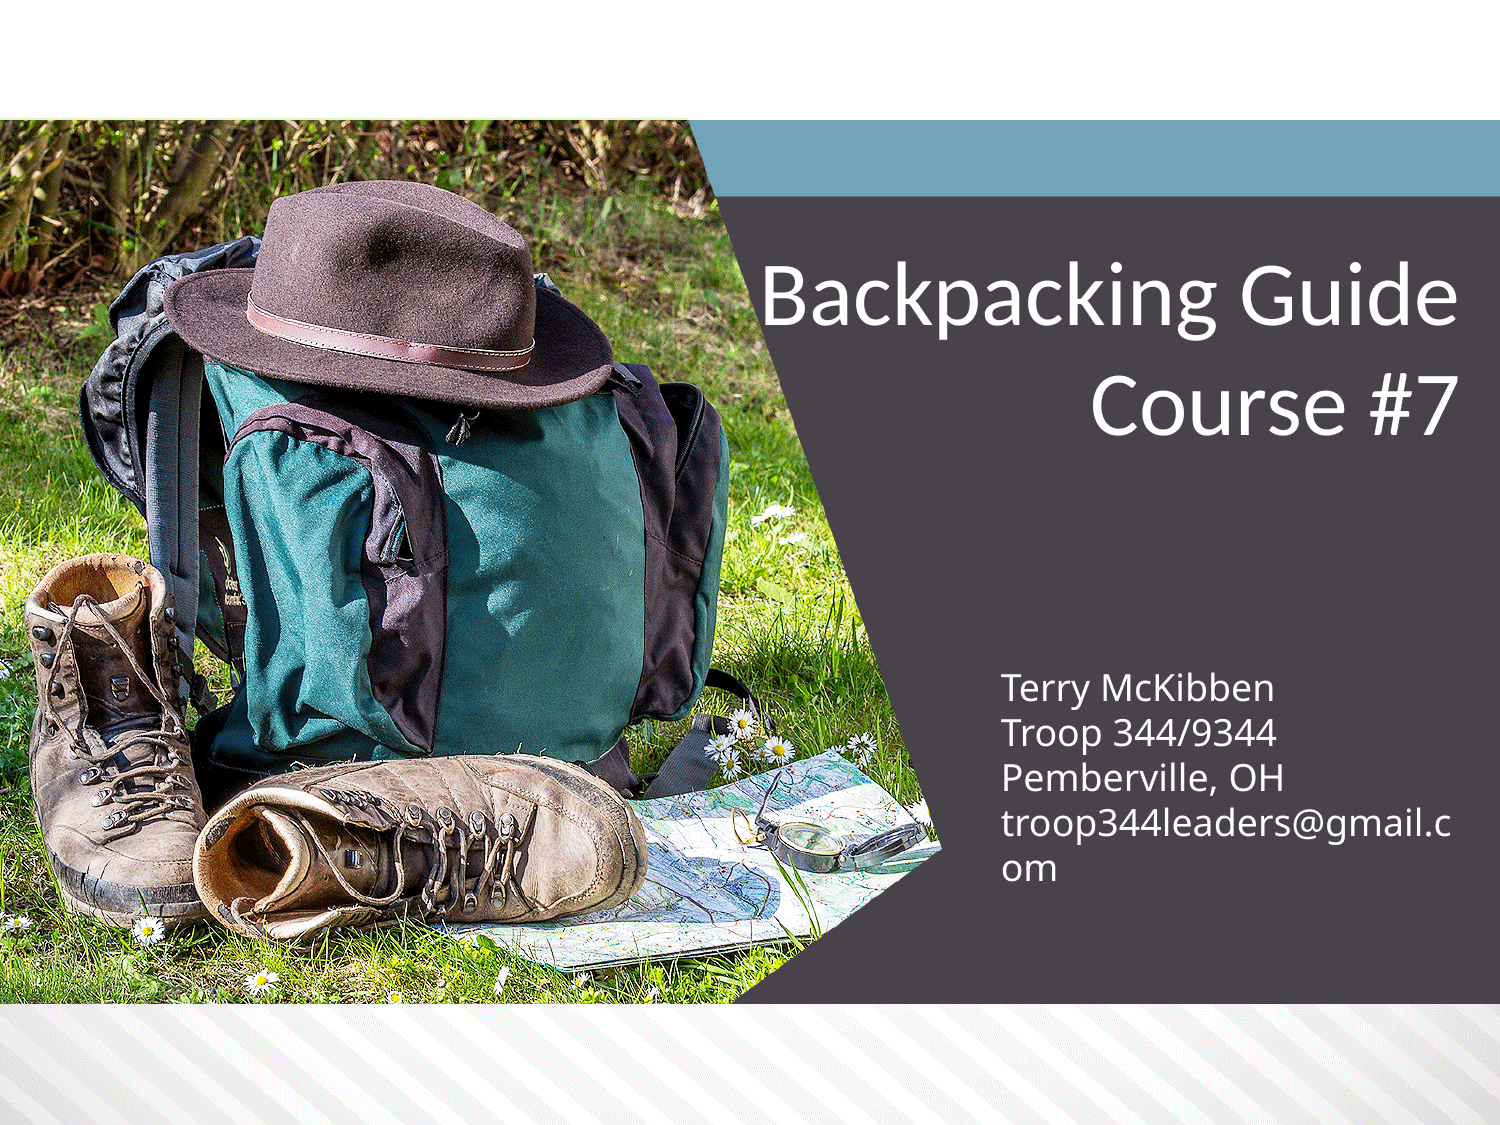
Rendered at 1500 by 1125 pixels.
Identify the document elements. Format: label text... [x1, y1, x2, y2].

picture [0, 0, 1500, 1125]
text_box Terry McKibben Troop 344/9344 Pemberville, OH troop344leaders@gmail.com [986, 656, 1477, 897]
title Backpacking Guide Course #7 [727, 196, 1477, 492]
